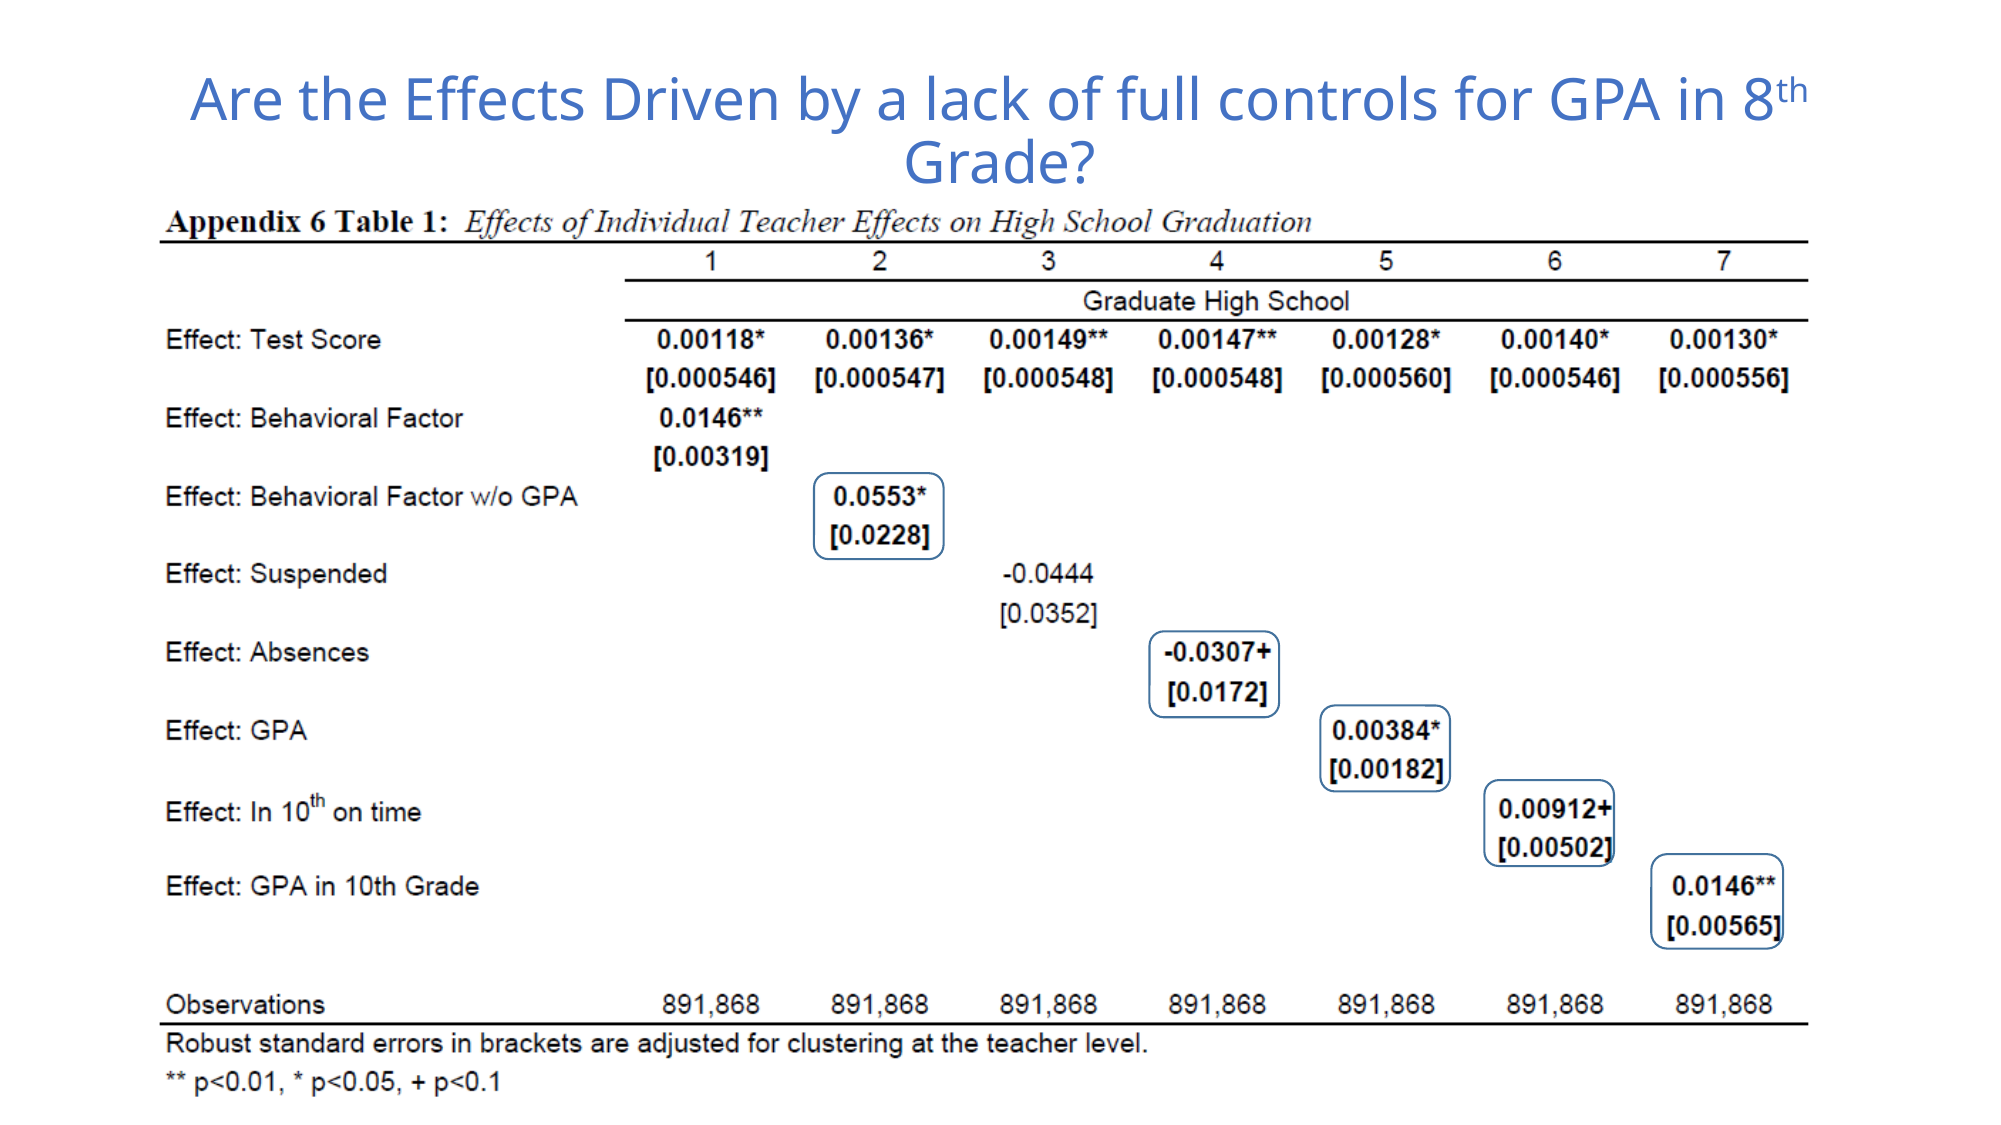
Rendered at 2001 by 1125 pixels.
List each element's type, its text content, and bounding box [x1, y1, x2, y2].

title Are the Effects Driven by a lack of full controls for GPA in 8th Grade? [137, 59, 1863, 206]
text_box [813, 473, 1783, 949]
picture [150, 205, 1815, 1103]
